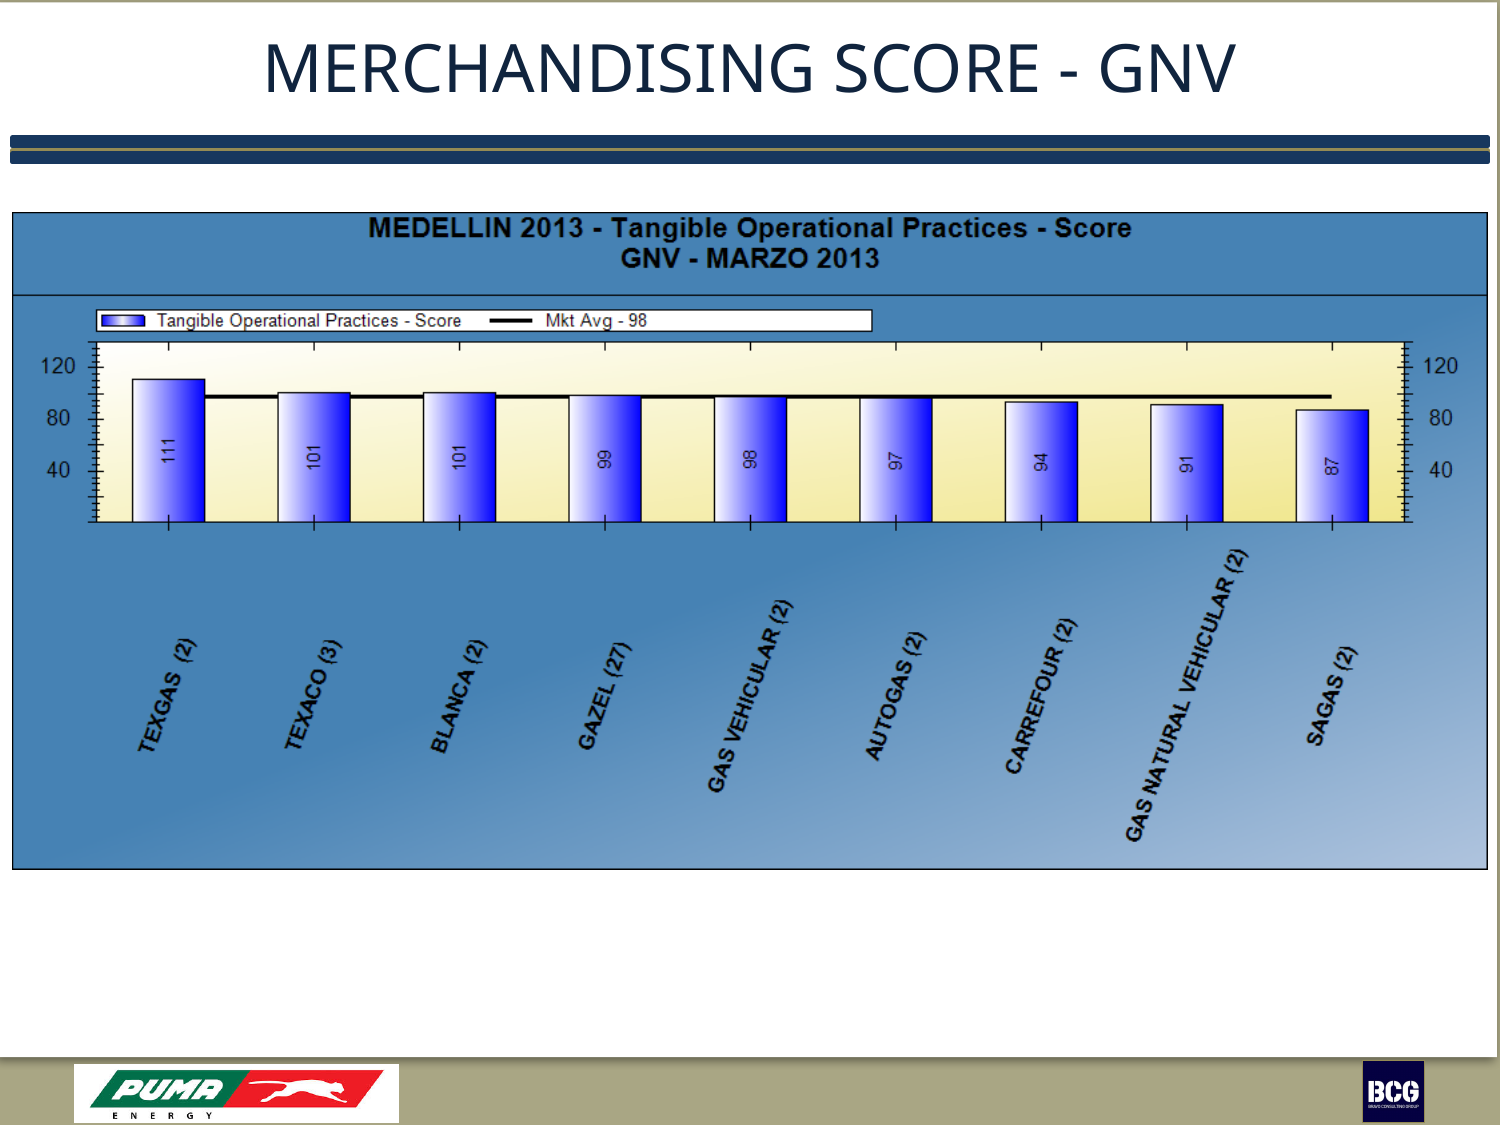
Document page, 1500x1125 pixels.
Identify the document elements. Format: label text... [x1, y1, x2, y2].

picture [1363, 1061, 1424, 1122]
picture [12, 212, 1488, 871]
title Merchandising score - GNV [12, 7, 1488, 125]
picture [74, 1064, 399, 1123]
